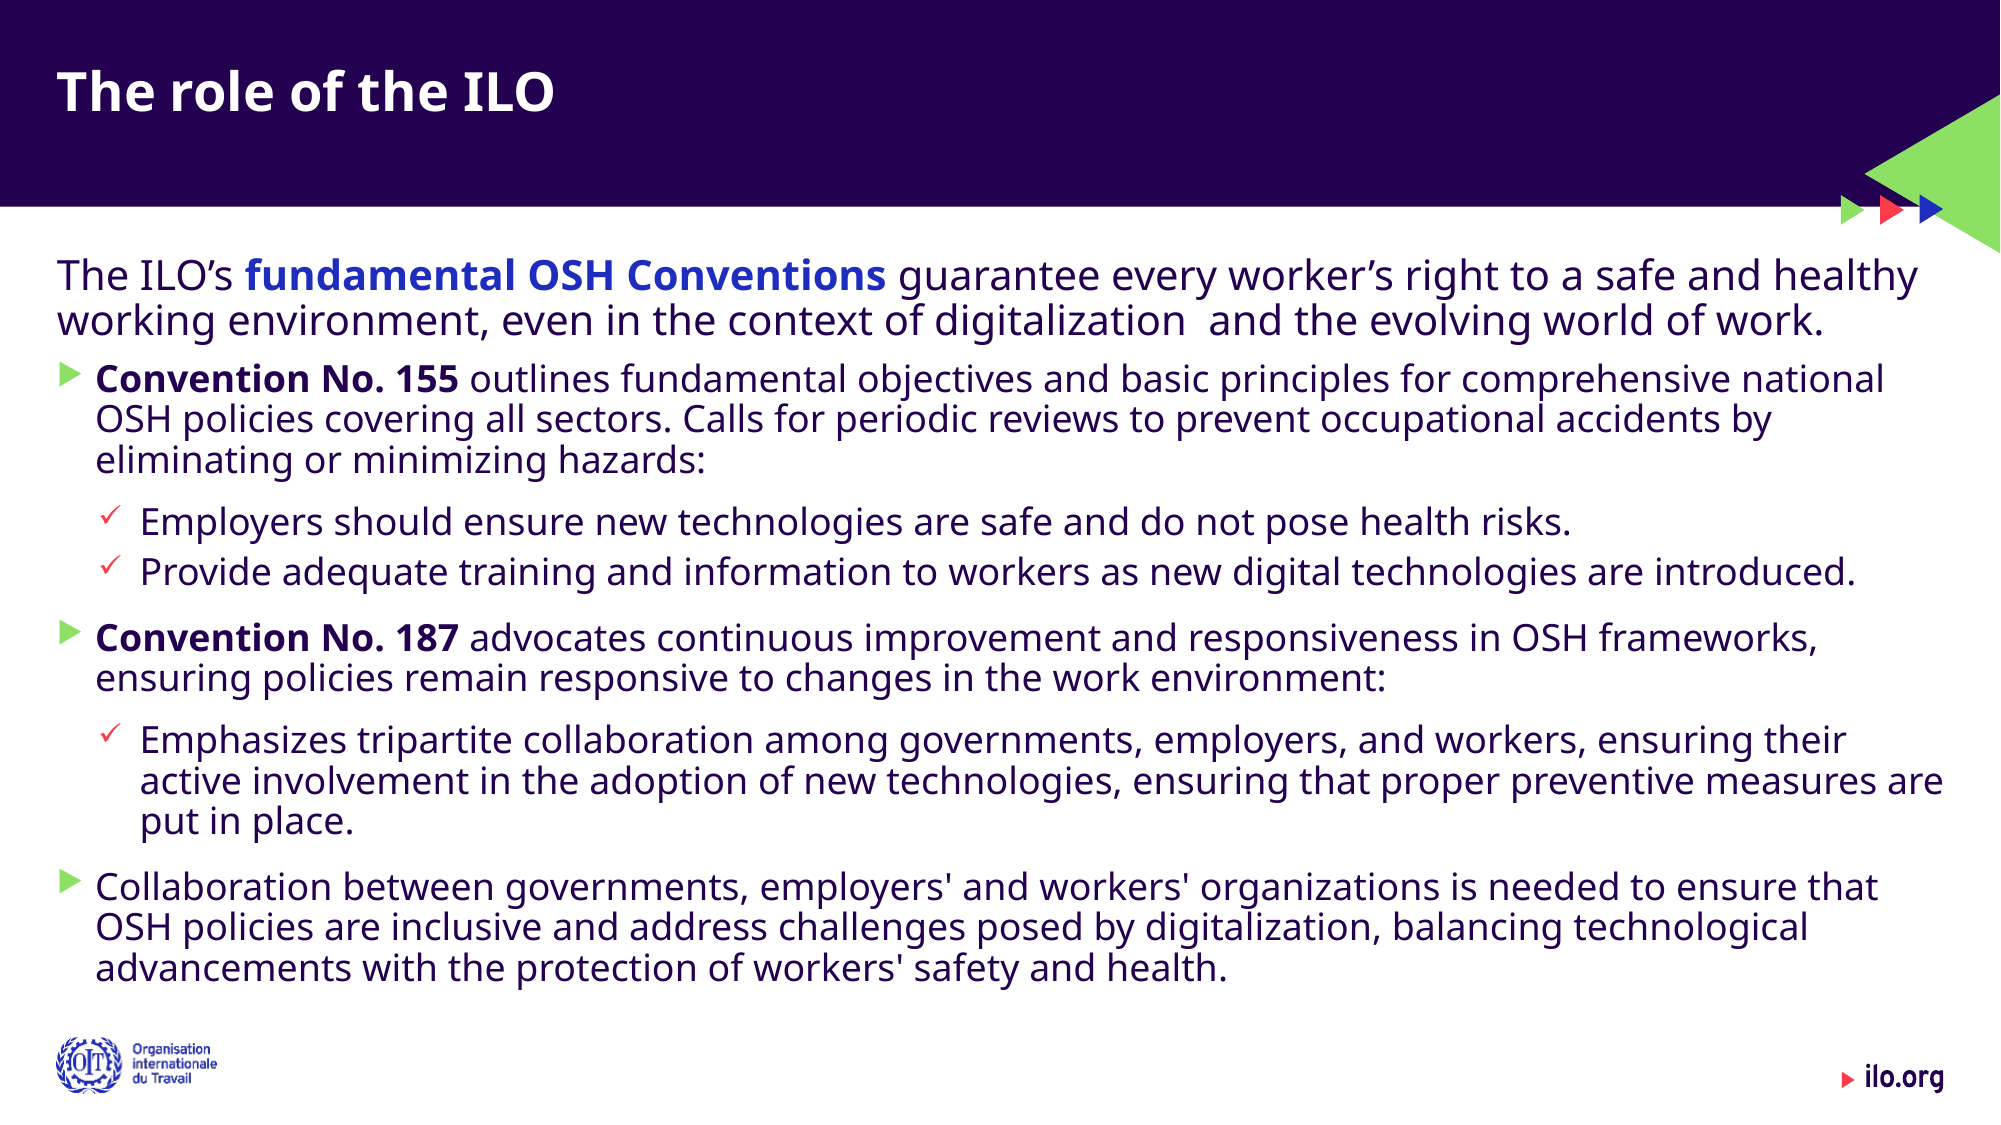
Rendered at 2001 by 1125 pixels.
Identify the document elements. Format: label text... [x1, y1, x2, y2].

list The ILO’s fundamental OSH Conventions guarantee every worker’s right to a safe and healthy working environment, even in the context of digitalization and the evolving world of work. Convention No. 155 outlines fundamental objectives and basic principles for comprehensive national OSH policies covering all sectors. Calls for periodic reviews to prevent occupational accidents by eliminating or minimizing hazards: Employers should ensure new technologies are safe and do not pose health risks. Provide adequate training and information to workers as new digital technologies are introduced. Convention No. 187 advocates continuous improvement and responsiveness in OSH frameworks, ensuring policies remain responsive to changes in the work environment: Emphasizes tripartite collaboration among governments, employers, and workers, ensuring their active involvement in the adoption of new technologies, ensuring that proper preventive measures are put in place. Collaboration between governments, employers' and workers' organizations is needed to ensure that OSH policies are inclusive and address challenges posed by digitalization, balancing technological advancements with the protection of workers' safety and health. [56, 254, 1947, 1032]
title The role of the ILO [56, 65, 1825, 148]
picture [56, 1037, 217, 1094]
